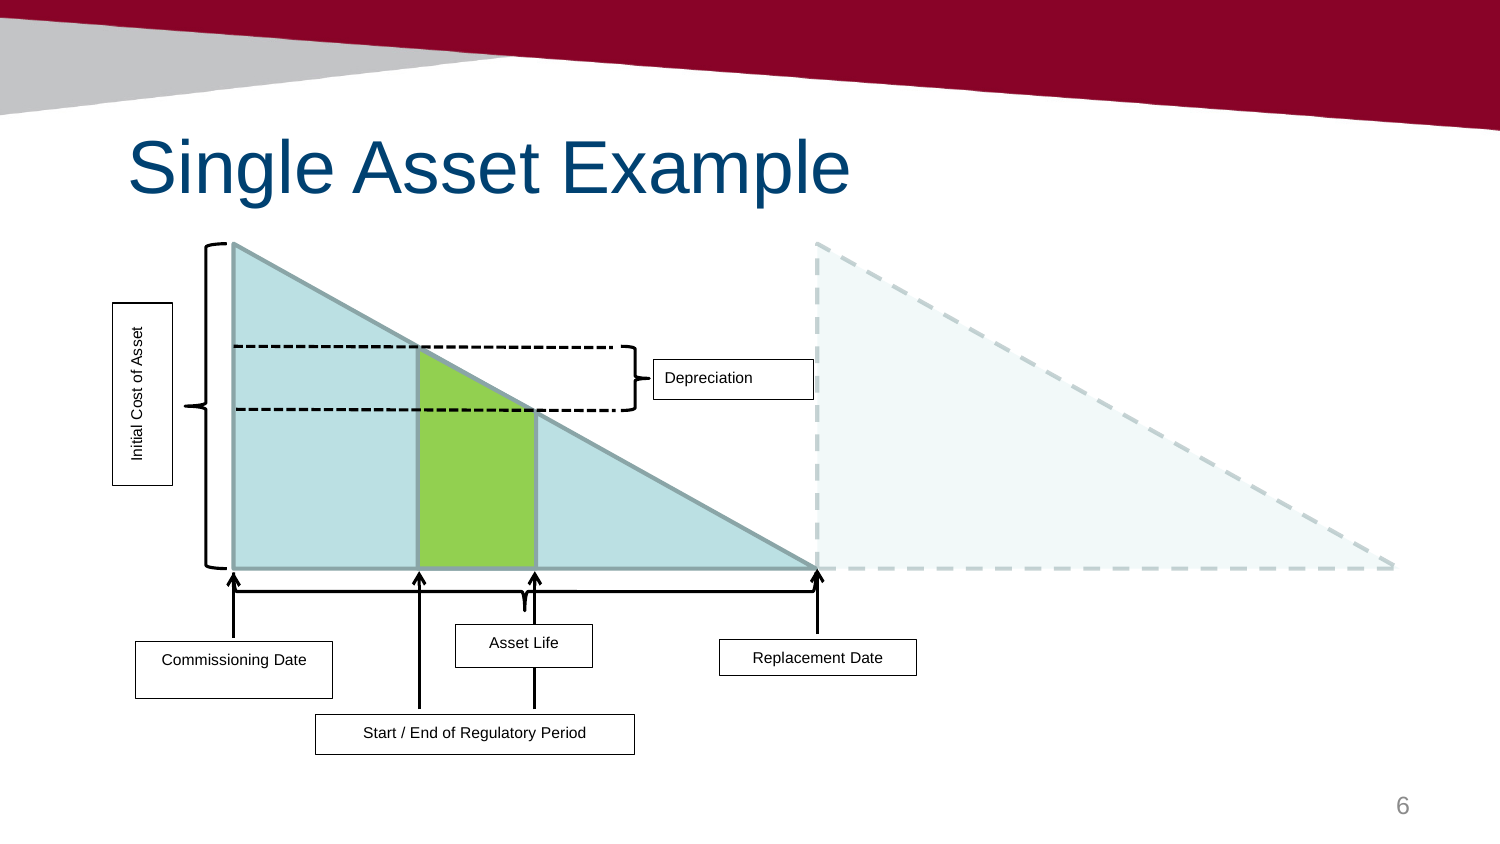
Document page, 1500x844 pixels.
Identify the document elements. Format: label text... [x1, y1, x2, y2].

slide_number 6 [1074, 782, 1425, 827]
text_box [112, 243, 1400, 755]
picture [0, 0, 1500, 144]
title Single Asset Example [112, 112, 1388, 216]
